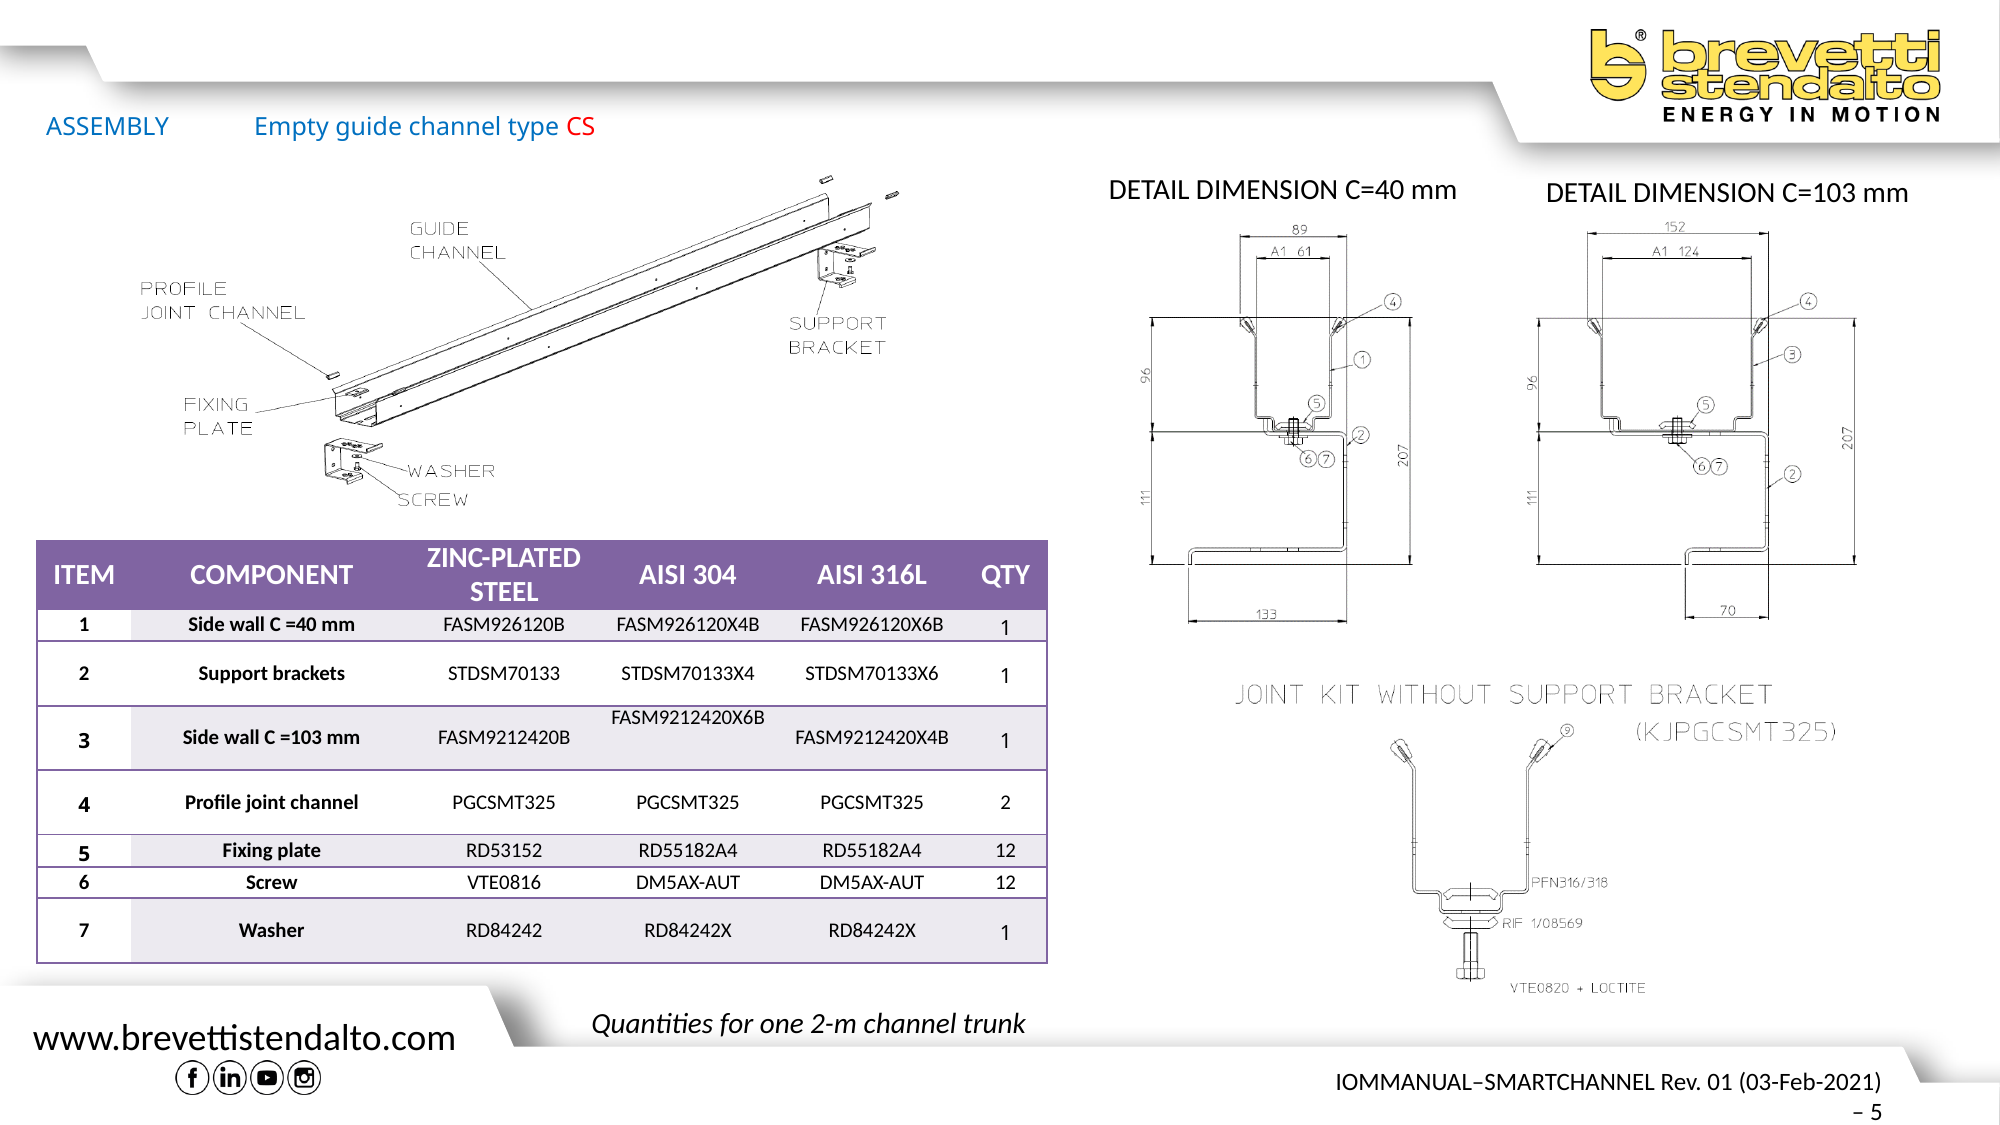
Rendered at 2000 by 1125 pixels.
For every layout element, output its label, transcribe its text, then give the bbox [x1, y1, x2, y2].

table_cell Side wall C =40 mm [131, 610, 412, 640]
table_cell RD84242 [412, 899, 596, 962]
table_cell STDSM70133X4 [596, 642, 780, 705]
table_cell 1 [964, 899, 1046, 962]
table_cell PGCSMT325 [412, 771, 596, 834]
table_cell 2 [964, 771, 1046, 834]
table_cell 1 [964, 610, 1046, 640]
table_header COMPONENT [131, 542, 412, 608]
table_cell PGCSMT325 [596, 771, 780, 834]
text_box Empty guide channel type CS [239, 102, 958, 148]
table_cell Profile joint channel [131, 771, 412, 834]
picture [1590, 29, 1945, 126]
table_cell DM5AX-AUT [596, 868, 780, 897]
table_cell FASM9212420B [412, 707, 596, 769]
table_cell Fixing plate [131, 835, 412, 866]
table_cell 1 [964, 707, 1046, 769]
picture [1137, 219, 1875, 634]
text_box IOMMANUAL–SMARTCHANNEL Rev. 01 (03-Feb-2021) – 5 [1318, 1058, 1898, 1125]
text_box DETAIL DIMENSION C=103 mm [1531, 166, 2000, 216]
table_cell FASM926120X4B [596, 610, 780, 640]
table_cell Washer [131, 899, 412, 962]
table_cell Support brackets [131, 642, 412, 705]
table_cell PGCSMT325 [780, 771, 964, 834]
table_header AISI 316L [780, 542, 964, 608]
table_cell FASM9212420X4B [780, 707, 964, 769]
table_cell Screw [131, 868, 412, 897]
table_header ZINC-PLATED STEEL [412, 542, 596, 608]
picture [175, 1060, 321, 1095]
table_cell 7 [38, 899, 131, 962]
table_cell STDSM70133X6 [780, 642, 964, 705]
table_header AISI 304 [596, 542, 780, 608]
table_cell VTE0816 [412, 868, 596, 897]
table_cell RD84242X [780, 899, 964, 962]
table_cell FASM9212420X6B [596, 707, 780, 769]
text_box DETAIL DIMENSION C=40 mm [1094, 163, 1591, 213]
table_cell RD84242X [596, 899, 780, 962]
table_header ITEM [38, 542, 131, 608]
table_cell 3 [38, 707, 131, 769]
table_cell RD55182A4 [780, 835, 964, 866]
table_cell 12 [964, 835, 1046, 866]
picture [119, 154, 924, 521]
table_cell RD55182A4 [596, 835, 780, 866]
table_cell Side wall C =103 mm [131, 707, 412, 769]
table_cell RD53152 [412, 835, 596, 866]
table_cell 12 [964, 868, 1046, 897]
table_cell 1 [38, 610, 131, 640]
table_cell STDSM70133 [412, 642, 596, 705]
table_cell FASM926120X6B [780, 610, 964, 640]
table_cell 6 [38, 868, 131, 897]
table_cell 4 [38, 771, 131, 834]
picture [1206, 675, 1857, 1016]
table_cell 1 [964, 642, 1046, 705]
table_cell 2 [38, 642, 131, 705]
table_cell FASM926120B [412, 610, 596, 640]
text_box ASSEMBLY [31, 102, 239, 148]
table_header QTY [964, 542, 1046, 608]
table_cell DM5AX-AUT [780, 868, 964, 897]
table_cell 5 [38, 835, 131, 866]
text_box Quantities for one 2-m channel trunk [521, 991, 1042, 1047]
